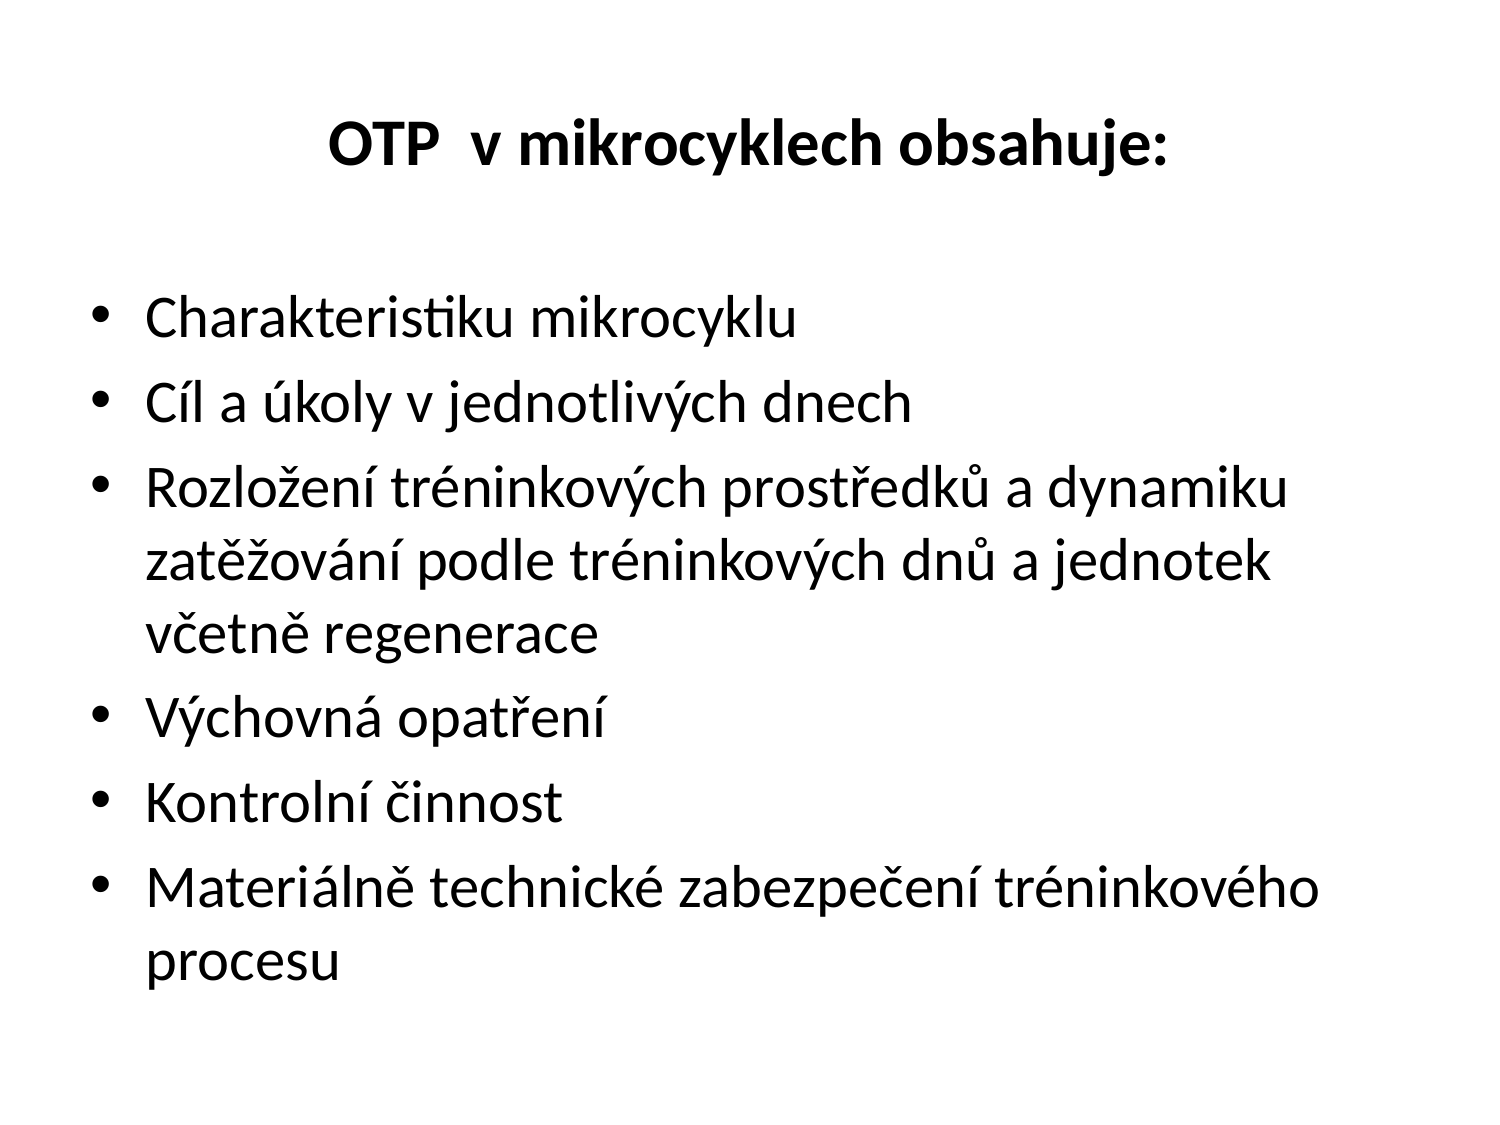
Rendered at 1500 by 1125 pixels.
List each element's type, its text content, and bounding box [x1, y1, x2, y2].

title OTP v mikrocyklech obsahuje: [75, 45, 1425, 184]
list Charakteristiku mikrocyklu Cíl a úkoly v jednotlivých dnech Rozložení tréninkových prostředků a dynamiku zatěžování podle tréninkových dnů a jednotek včetně regenerace Výchovná opatření Kontrolní činnost Materiálně technické zabezpečení tréninkového procesu [75, 184, 1425, 1005]
